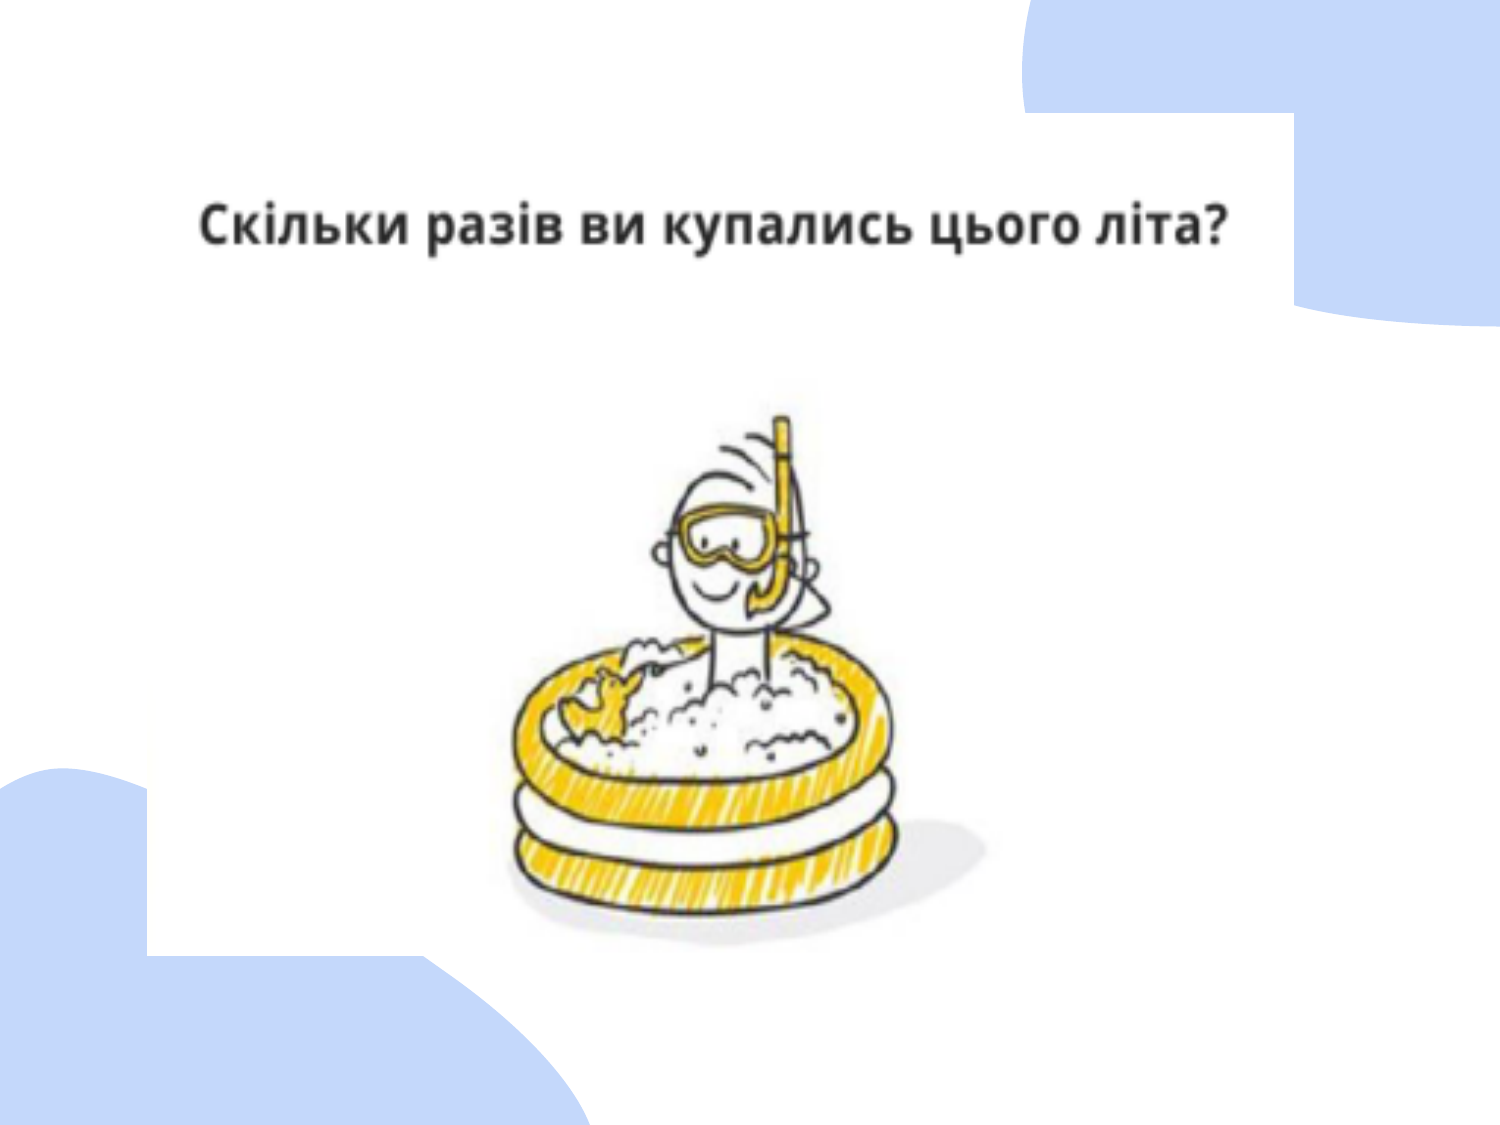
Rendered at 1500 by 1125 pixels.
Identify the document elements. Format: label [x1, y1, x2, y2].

picture [147, 113, 1294, 956]
